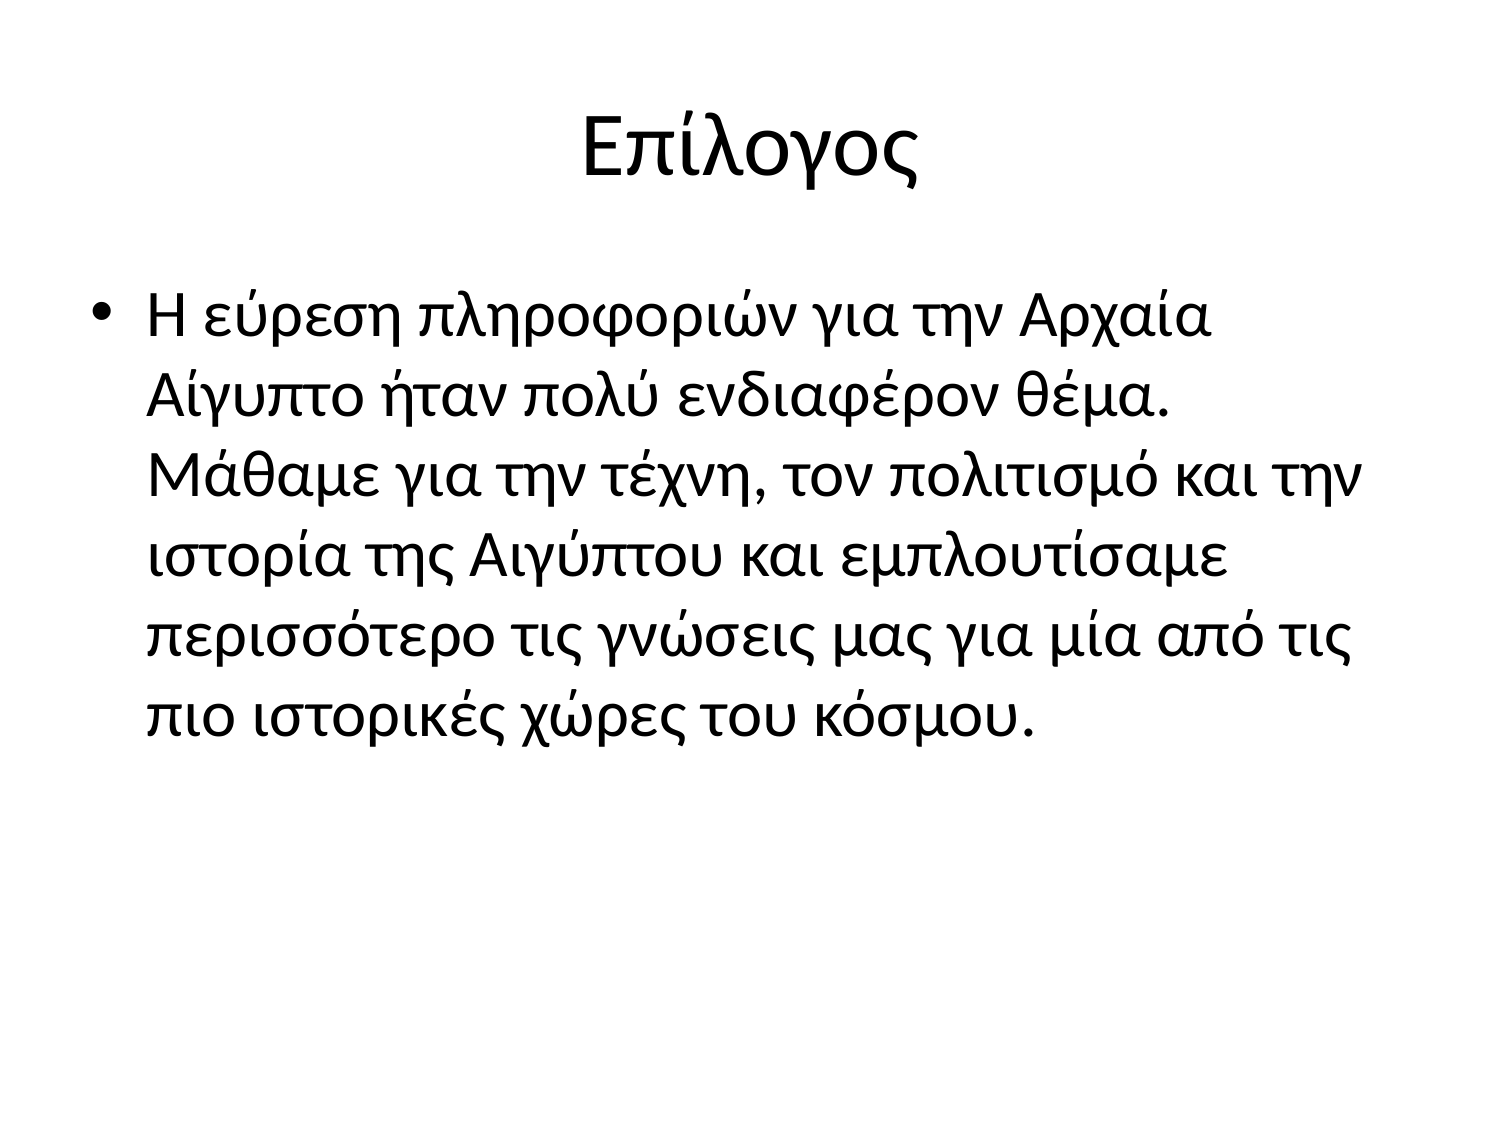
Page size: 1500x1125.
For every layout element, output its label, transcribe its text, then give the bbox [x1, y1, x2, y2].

list Η εύρεση πληροφοριών για την Αρχαία Αίγυπτο ήταν πολύ ενδιαφέρον θέμα. Μάθαμε για την τέχνη, τον πολιτισμό και την ιστορία της Αιγύπτου και εμπλουτίσαμε περισσότερο τις γνώσεις μας για μία από τις πιο ιστορικές χώρες του κόσμου. [74, 262, 1426, 1006]
title Επίλογος [74, 44, 1426, 233]
